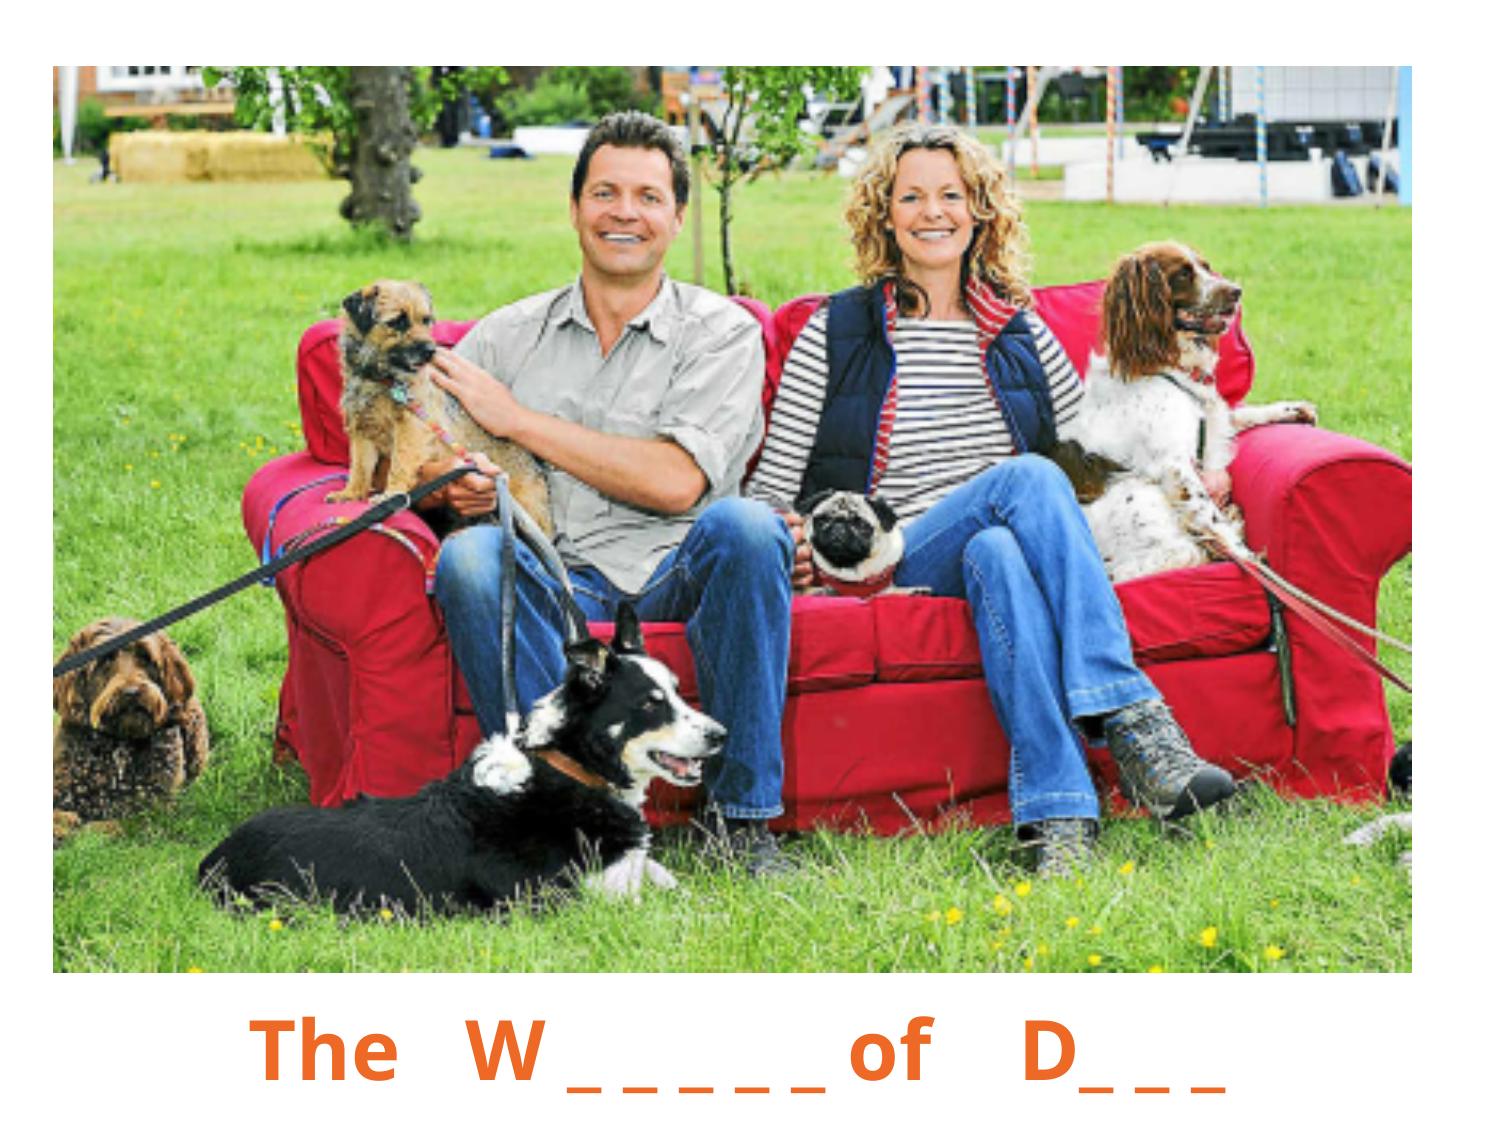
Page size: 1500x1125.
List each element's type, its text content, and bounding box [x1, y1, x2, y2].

picture [52, 66, 1412, 973]
text_box The W _ _ _ _ _ of D_ _ _ [38, 989, 1459, 1105]
